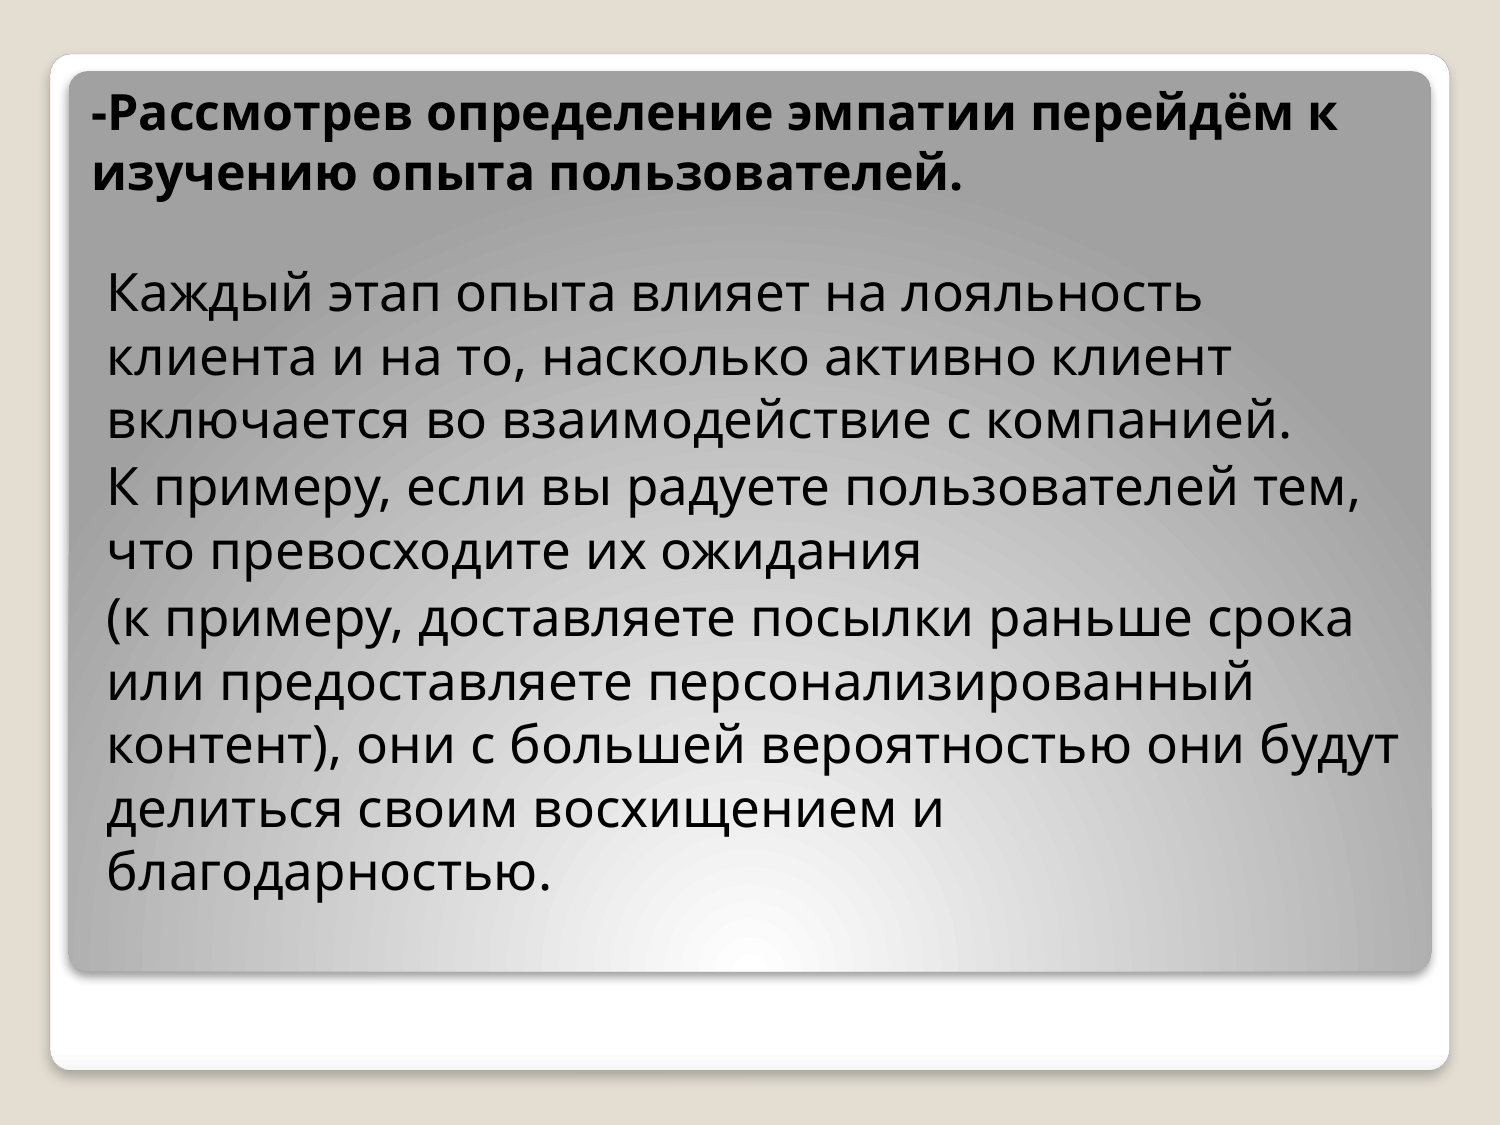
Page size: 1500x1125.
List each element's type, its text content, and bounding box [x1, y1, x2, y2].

title -Рассмотрев определение эмпатии перейдём к изучению опыта пользователей. [76, 66, 1436, 209]
list Каждый этап опыта влияет на лояльность клиента и на то, насколько активно клиент включается во взаимодействие с компанией. К примеру, если вы радуете пользователей тем, что превосходите их ожидания (к примеру, доставляете посылки раньше срока или предоставляете персонализированный контент), они с большей вероятностью они будут делиться своим восхищением и благодарностью. [76, 243, 1420, 1024]
